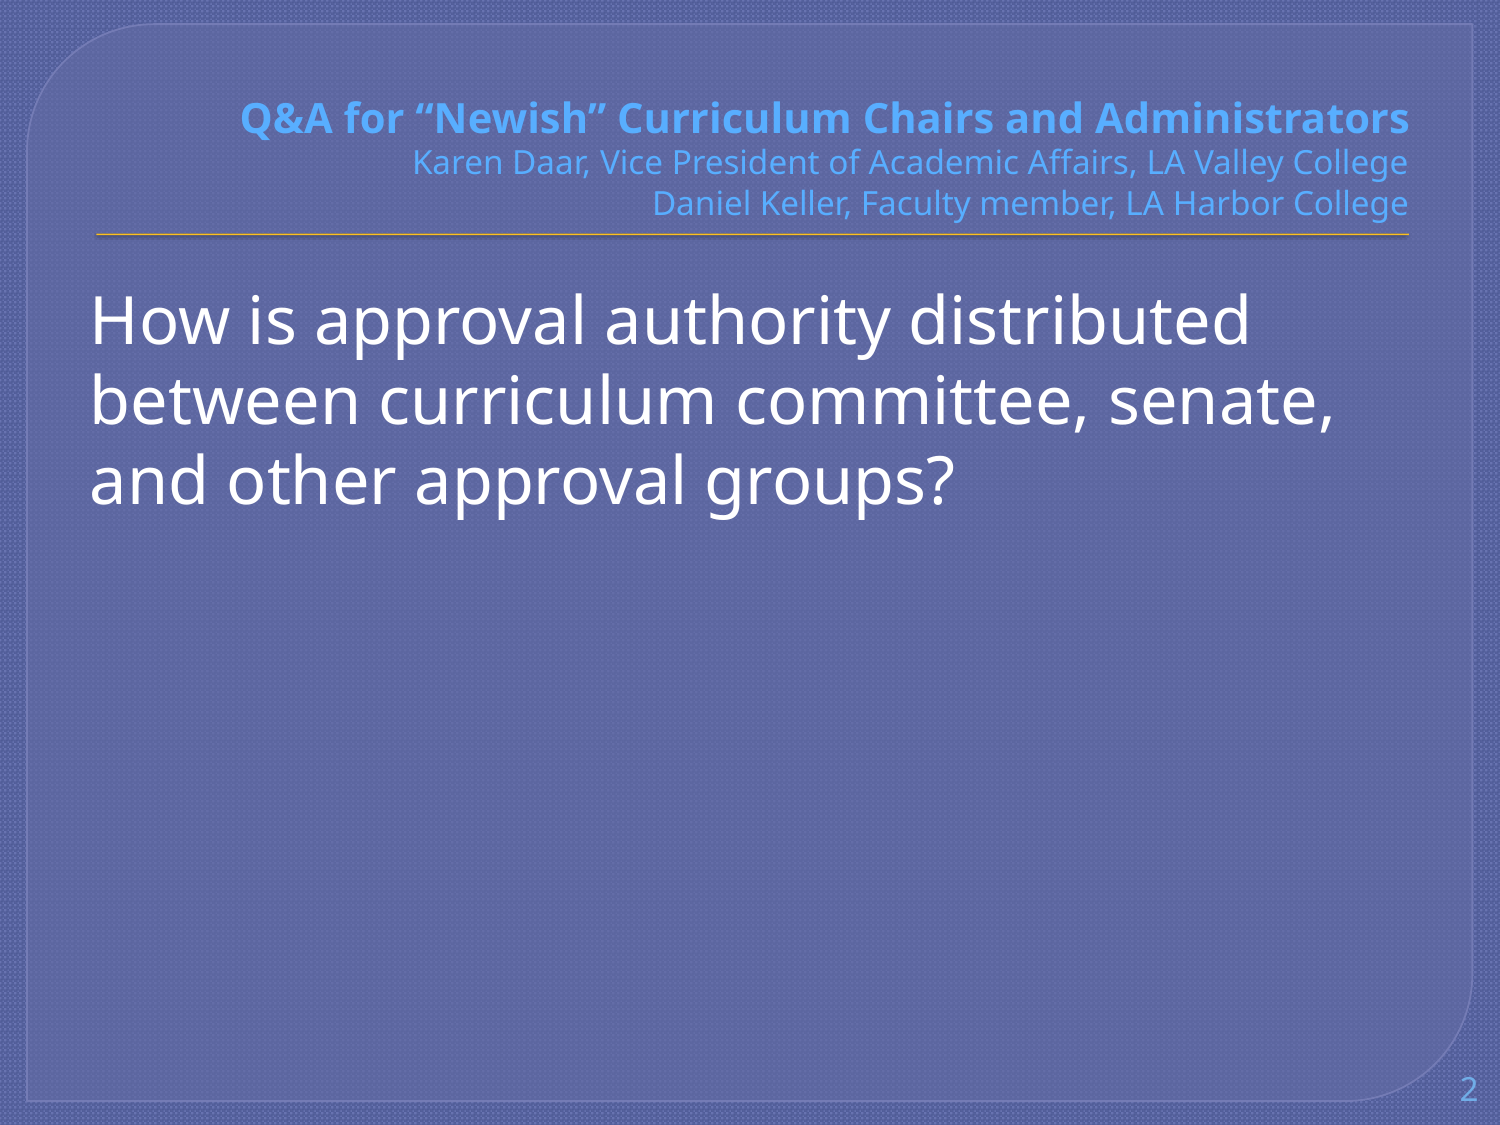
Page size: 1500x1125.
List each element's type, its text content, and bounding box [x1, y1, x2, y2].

title Q&A for “Newish” Curriculum Chairs and Administrators Karen Daar, Vice President of Academic Affairs, LA Valley College Daniel Keller, Faculty member, LA Harbor College [75, 41, 1425, 230]
slide_number 2 [1417, 1068, 1494, 1114]
list How is approval authority distributed between curriculum committee, senate, and other approval groups? [75, 270, 1425, 1013]
